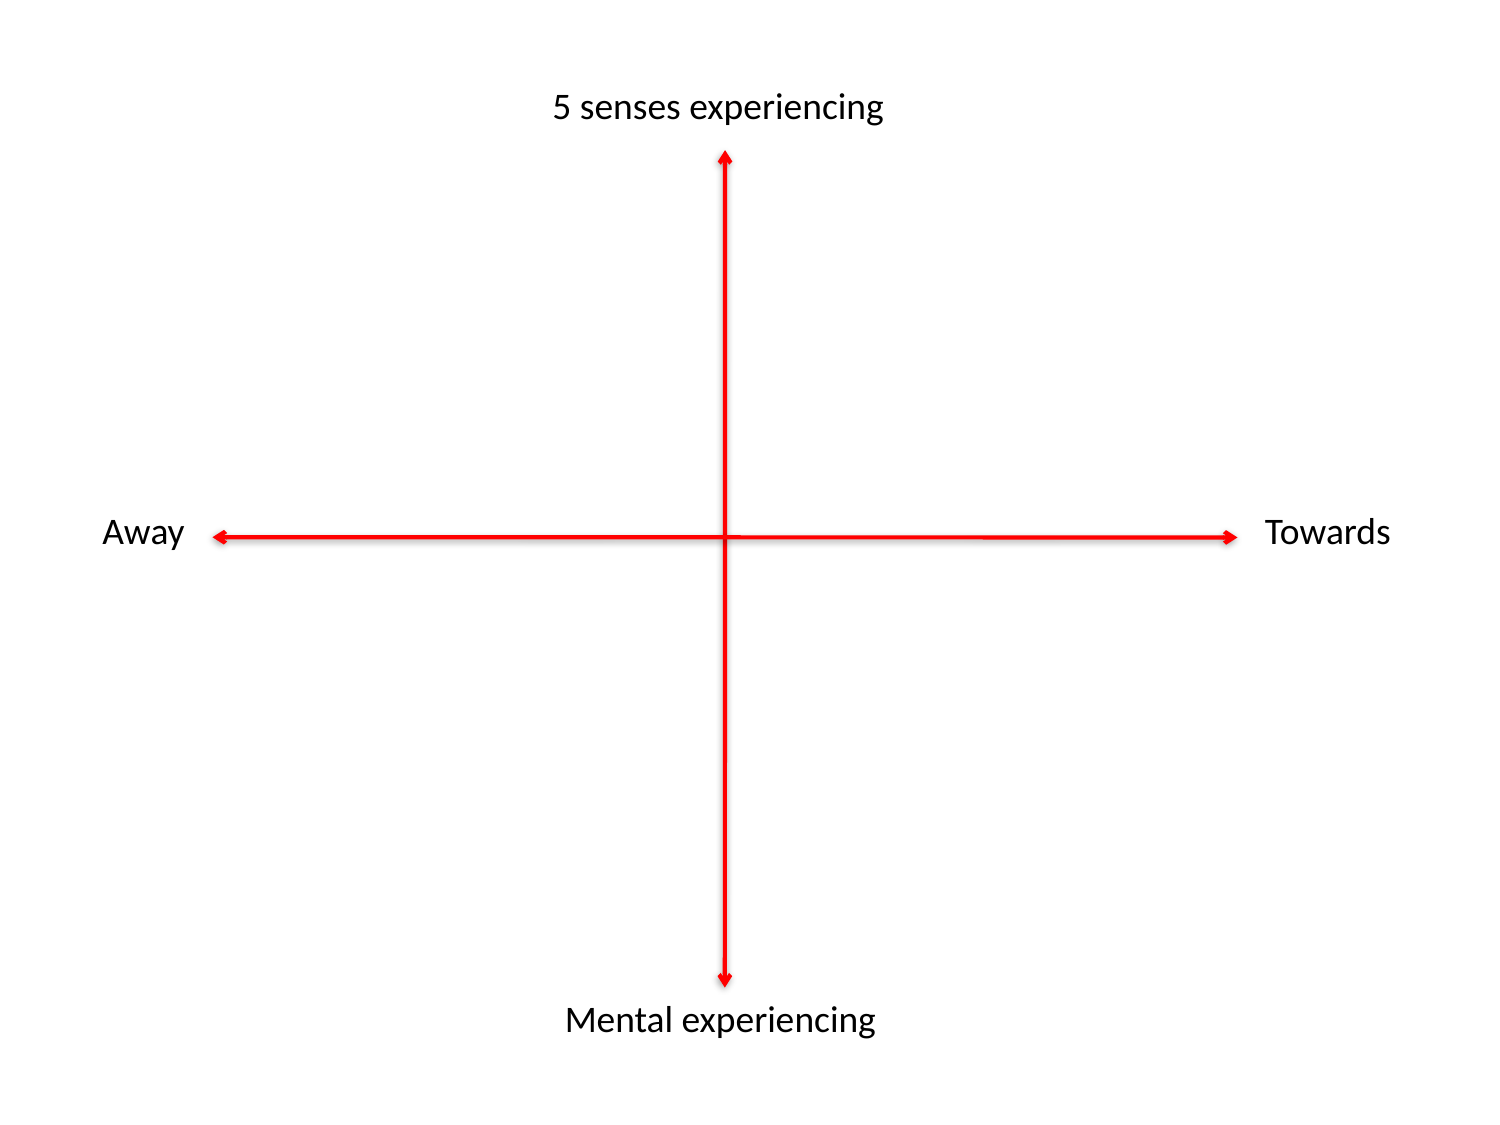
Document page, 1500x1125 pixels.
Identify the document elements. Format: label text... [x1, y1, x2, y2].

text_box Mental experiencing [549, 987, 900, 1048]
text_box 5 senses experiencing [537, 74, 900, 135]
text_box Towards [1249, 499, 1475, 560]
text_box Away [87, 499, 313, 560]
